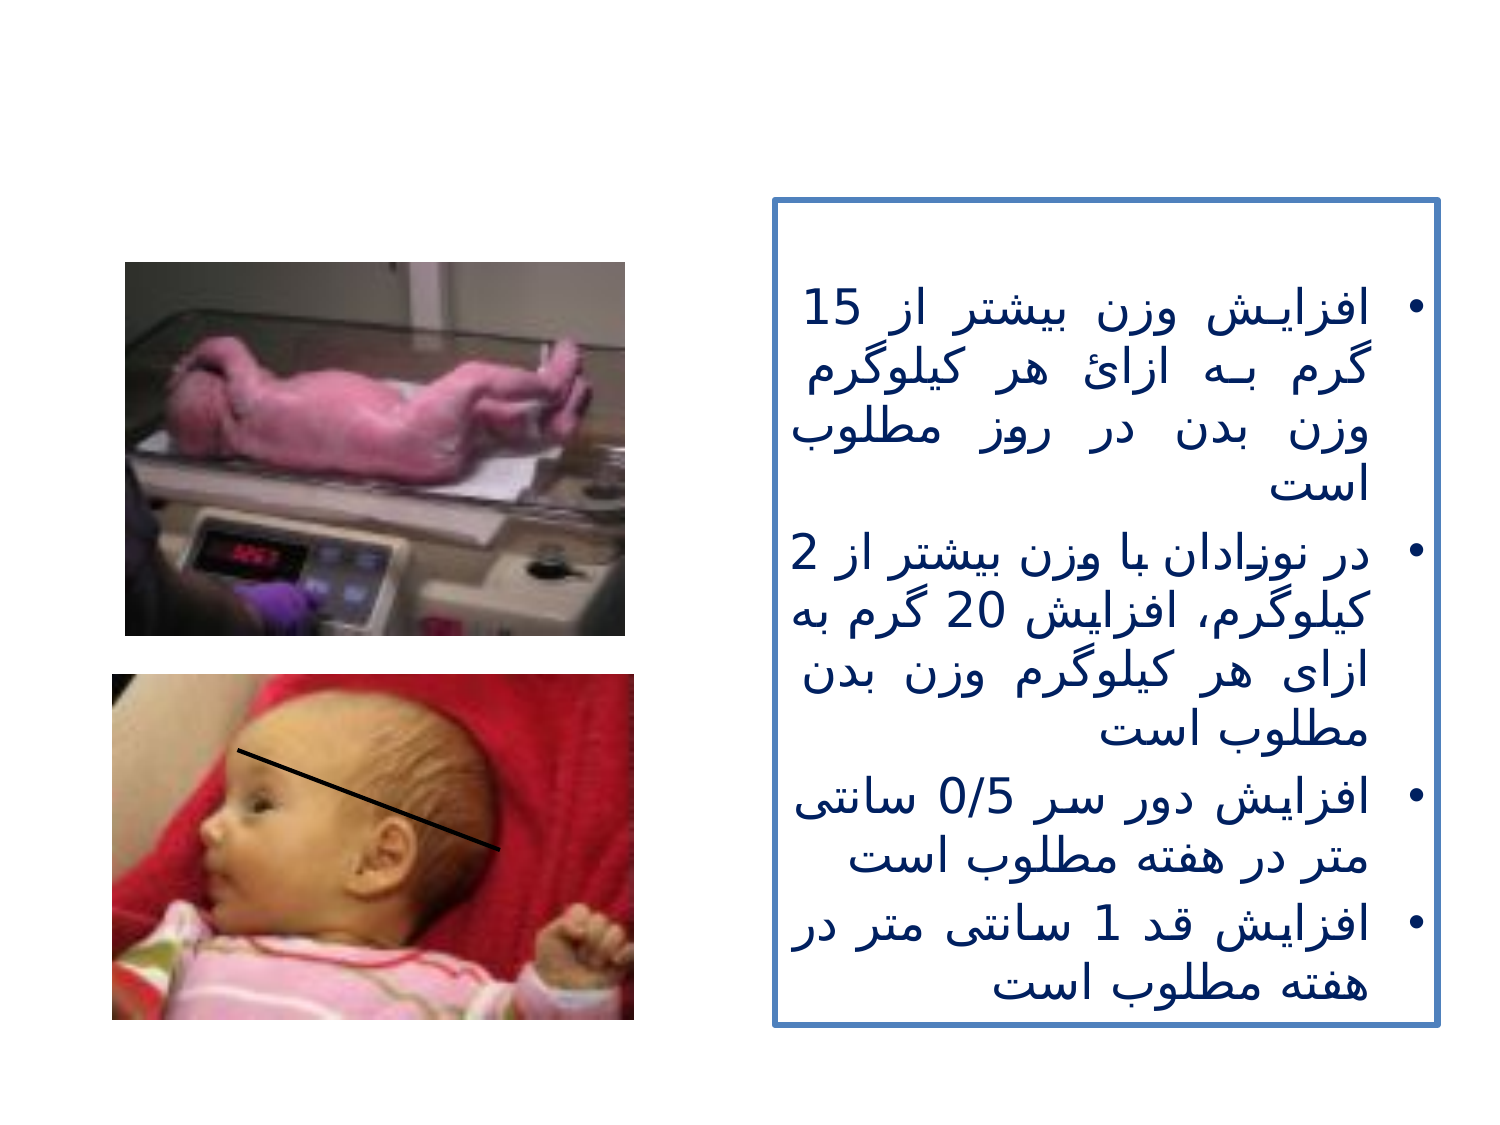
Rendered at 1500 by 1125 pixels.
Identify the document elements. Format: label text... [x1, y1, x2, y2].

list افزایش وزن بیشتر از 15 گرم به ازائ هر کیلوگرم وزن بدن در روز مطلوب است در نوزادان با وزن بیشتر از 2 کیلوگرم، افزایش 20 گرم به ازای هر کیلوگرم وزن بدن مطلوب است افزایش دور سر 0/5 سانتی متر در هفته مطلوب است افزایش قد 1 سانتی متر در هفته مطلوب است [773, 198, 1439, 1027]
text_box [237, 749, 501, 851]
picture [124, 262, 626, 636]
picture [112, 674, 634, 1021]
